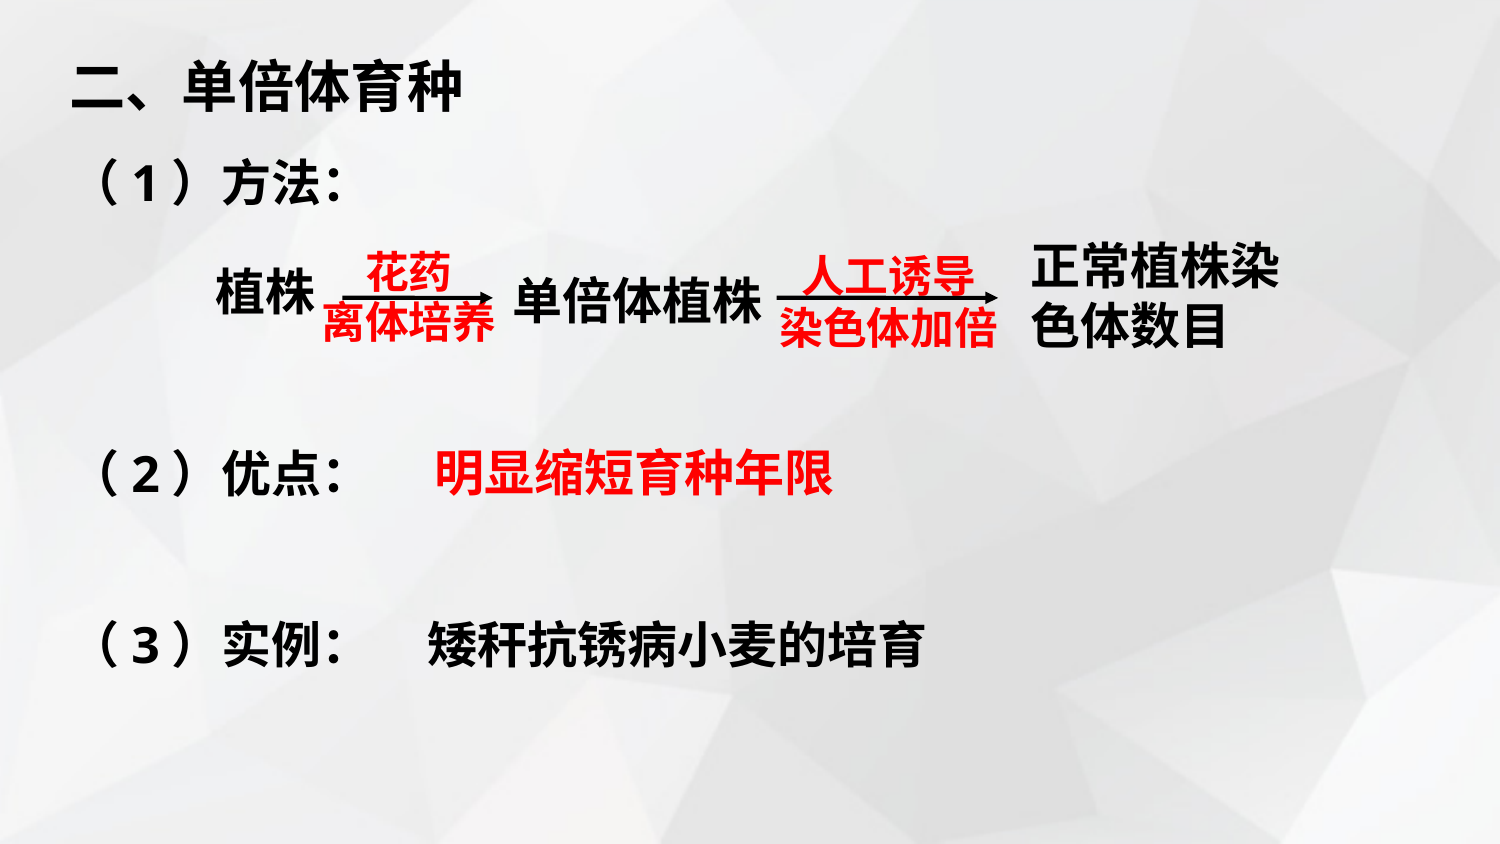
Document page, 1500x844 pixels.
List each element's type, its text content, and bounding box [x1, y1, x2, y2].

text_box 矮秆抗锈病小麦的培育 [413, 605, 998, 681]
picture [0, 0, 1500, 844]
text_box 植株 [200, 253, 378, 329]
text_box （2）优点： [54, 435, 383, 510]
text_box 花药 离体培养 [282, 251, 536, 353]
text_box [342, 291, 493, 305]
text_box （1）方法： [54, 144, 883, 219]
text_box 正常植株染色体数目 [1015, 226, 1326, 362]
text_box （3）实例： [54, 605, 413, 681]
text_box [776, 291, 999, 305]
text_box 单倍体植株 [497, 262, 799, 338]
text_box 二、单倍体育种 [54, 44, 764, 127]
text_box 明显缩短育种年限 [396, 434, 1043, 510]
text_box 人工诱导 染色体加倍 [748, 240, 1015, 361]
